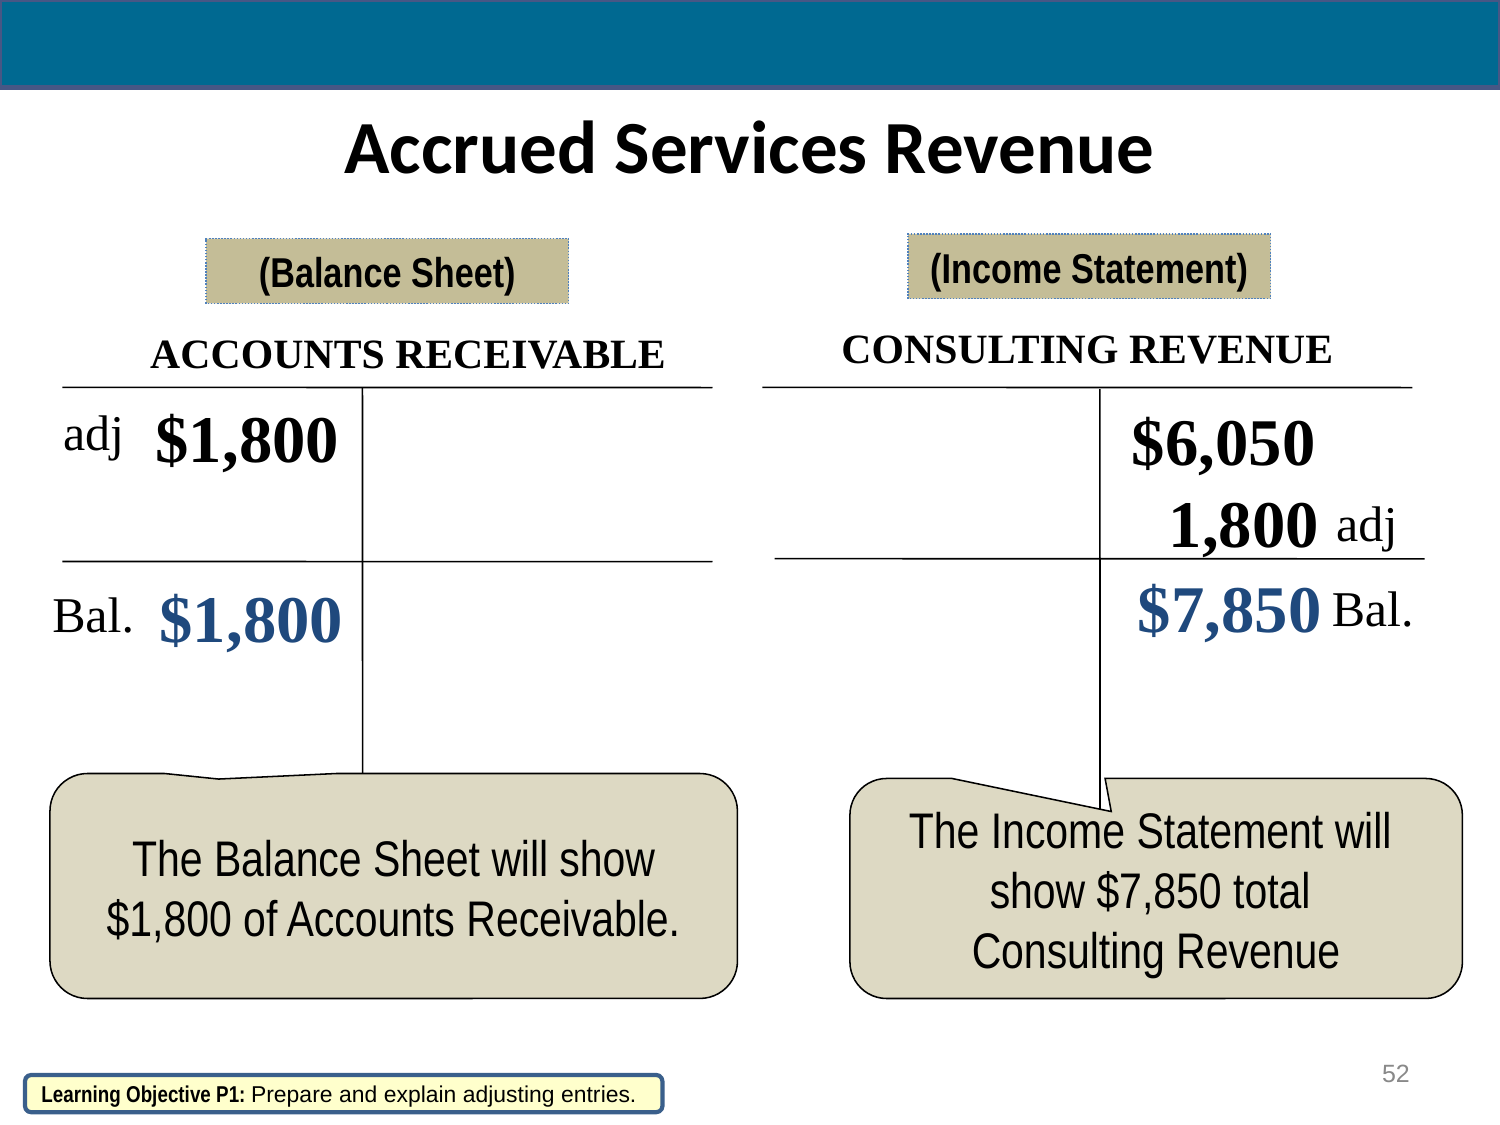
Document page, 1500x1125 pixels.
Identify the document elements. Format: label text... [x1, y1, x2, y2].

text_box ACCOUNTS RECEIVABLE [131, 319, 685, 385]
text_box Bal. [37, 575, 144, 651]
text_box [0, 0, 1500, 88]
text_box 1,800 [1153, 486, 1304, 558]
text_box Bal. [1317, 568, 1439, 644]
text_box $6,050 [1089, 391, 1359, 486]
text_box CONSULTING REVENUE [737, 314, 1438, 379]
text_box The Income Statement will show $7,850 total Consulting Revenue [849, 778, 1463, 999]
slide_number 52 [1074, 1042, 1425, 1103]
text_box (Balance Sheet) [206, 238, 569, 304]
text_box adj [31, 376, 163, 472]
text_box adj [1304, 467, 1436, 563]
text_box $1,800 [128, 388, 367, 484]
title Accrued Services Revenue [112, 88, 1388, 201]
text_box The Balance Sheet will show $1,800 of Accounts Receivable. [49, 773, 738, 999]
text_box Learning Objective P1: Prepare and explain adjusting entries. [24, 1074, 663, 1113]
text_box $7,850 [1122, 559, 1373, 654]
text_box $1,800 [144, 568, 379, 663]
text_box (Income Statement) [908, 233, 1271, 299]
